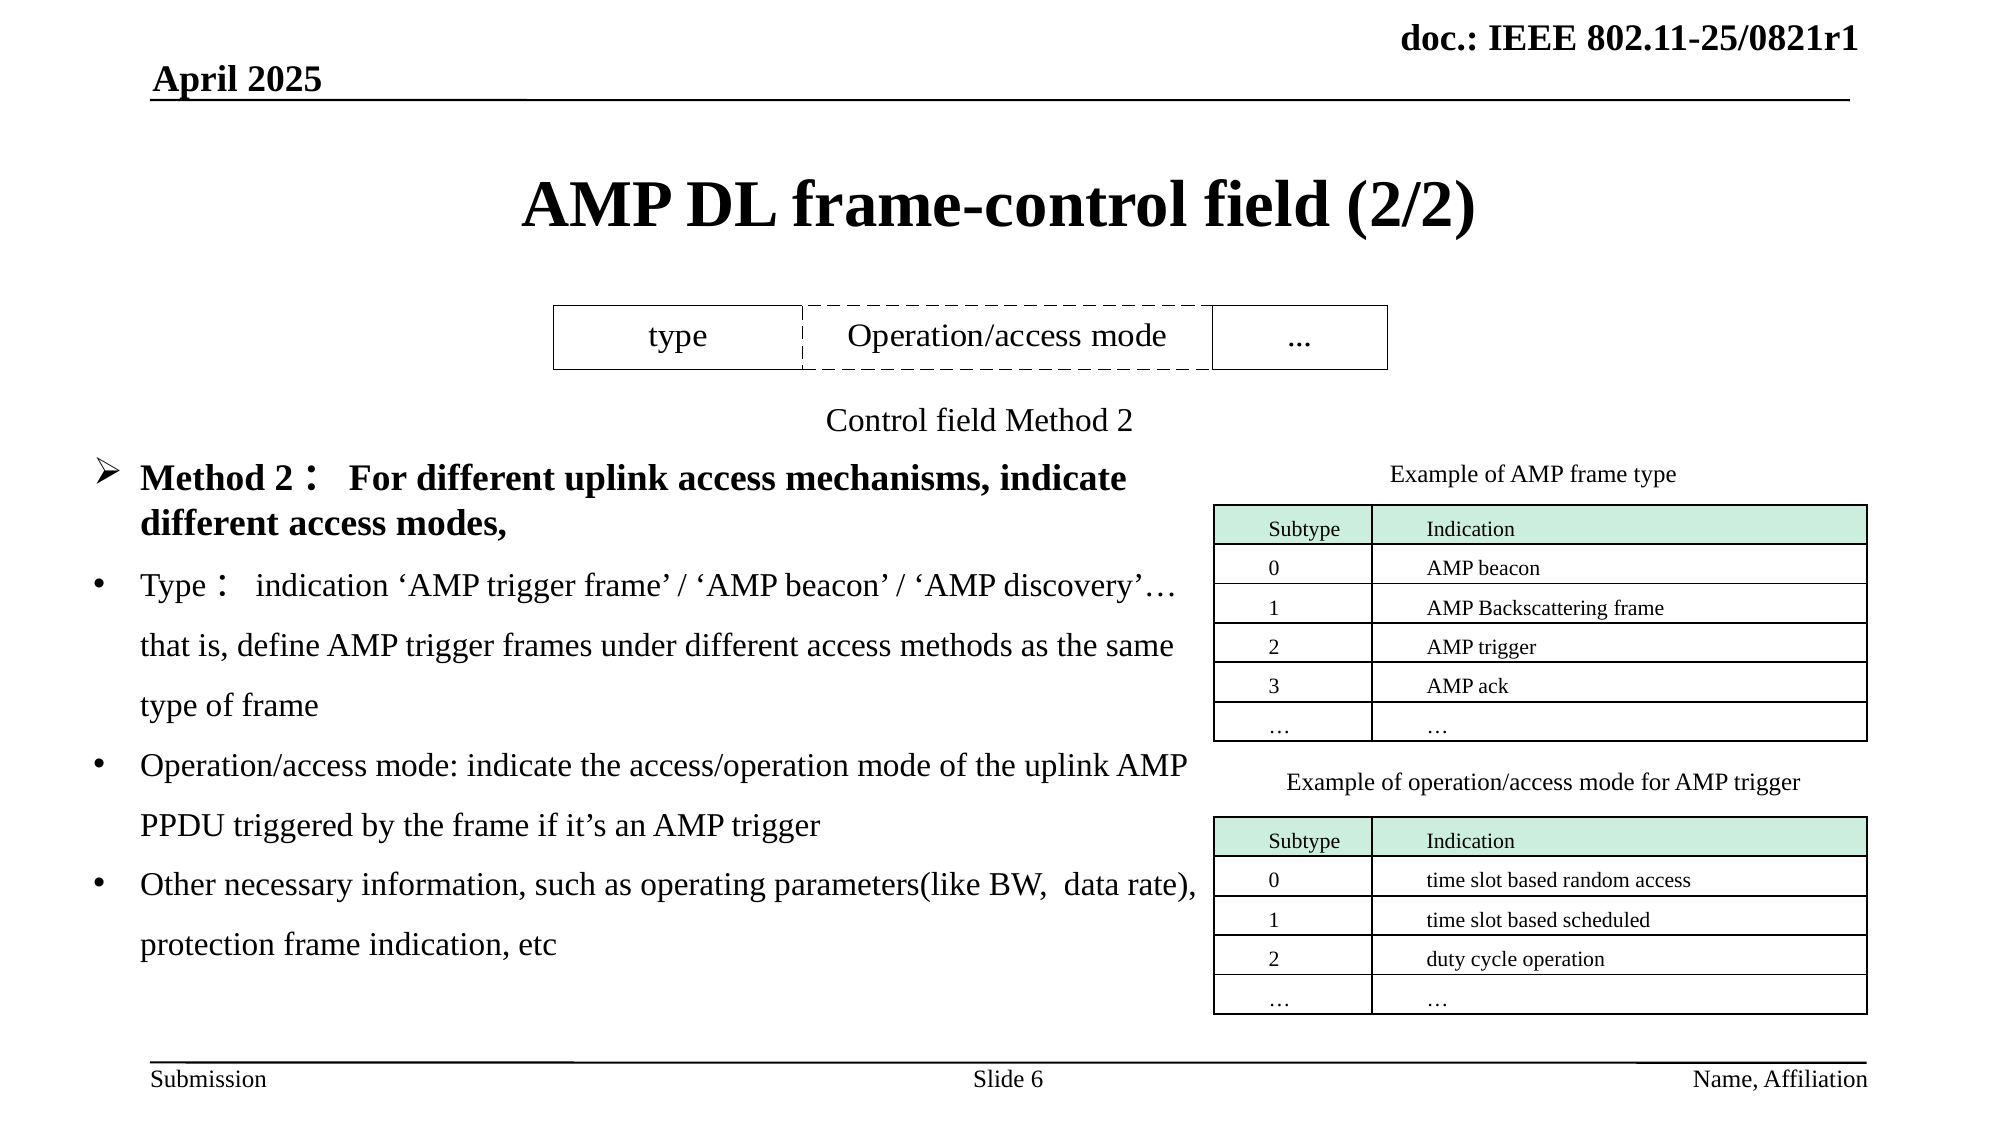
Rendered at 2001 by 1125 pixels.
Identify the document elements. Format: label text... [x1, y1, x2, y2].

table_cell 3 [1215, 663, 1371, 701]
table_cell 0 [1215, 857, 1371, 895]
table_header Indication [1373, 506, 1866, 543]
slide_number Slide 6 [950, 1061, 1067, 1123]
table_cell … [1215, 703, 1371, 740]
table_cell AMP ack [1373, 663, 1866, 701]
table_cell time slot based scheduled [1373, 897, 1866, 934]
table_cell AMP beacon [1373, 545, 1866, 583]
table_header Subtype [1215, 506, 1371, 543]
table_header Indication [1373, 818, 1866, 855]
table_cell 0 [1215, 545, 1371, 583]
table_cell 2 [1215, 624, 1371, 661]
table_cell … [1373, 703, 1866, 740]
table_cell 1 [1215, 584, 1371, 622]
table_cell duty cycle operation [1373, 936, 1866, 974]
table_cell … [1373, 975, 1866, 1013]
table_cell AMP trigger [1373, 624, 1866, 661]
text_box Example of AMP frame type [1374, 449, 1706, 495]
table_cell time slot based random access [1373, 857, 1866, 895]
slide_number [152, 54, 563, 100]
title AMP DL frame-control field (2/2) [149, 112, 1850, 288]
footer Name, Affiliation [1171, 1061, 1869, 1093]
text_box Control field Method 2 [811, 390, 1184, 445]
table_header Subtype [1215, 818, 1371, 855]
table_cell … [1215, 975, 1371, 1013]
text_box Example of operation/access mode for AMP trigger [1271, 758, 1839, 803]
table_cell AMP Backscattering frame [1373, 584, 1866, 622]
table_cell 2 [1215, 936, 1371, 974]
table_cell 1 [1215, 897, 1371, 934]
picture [548, 299, 1391, 373]
text_box Method 2：For different uplink access mechanisms, indicate different access modes, Type：indication ‘AMP trigger frame’ / ‘AMP beacon’ / ‘AMP discovery’…that is, define AMP trigger frames under different access methods as the same type of frame Operation/access mode: indicate the access/operation mode of the uplink AMP PPDU triggered by the frame if it’s an AMP trigger Other necessary information, such as operating parameters(like BW, data rate), protection frame indication, etc [78, 445, 1214, 970]
